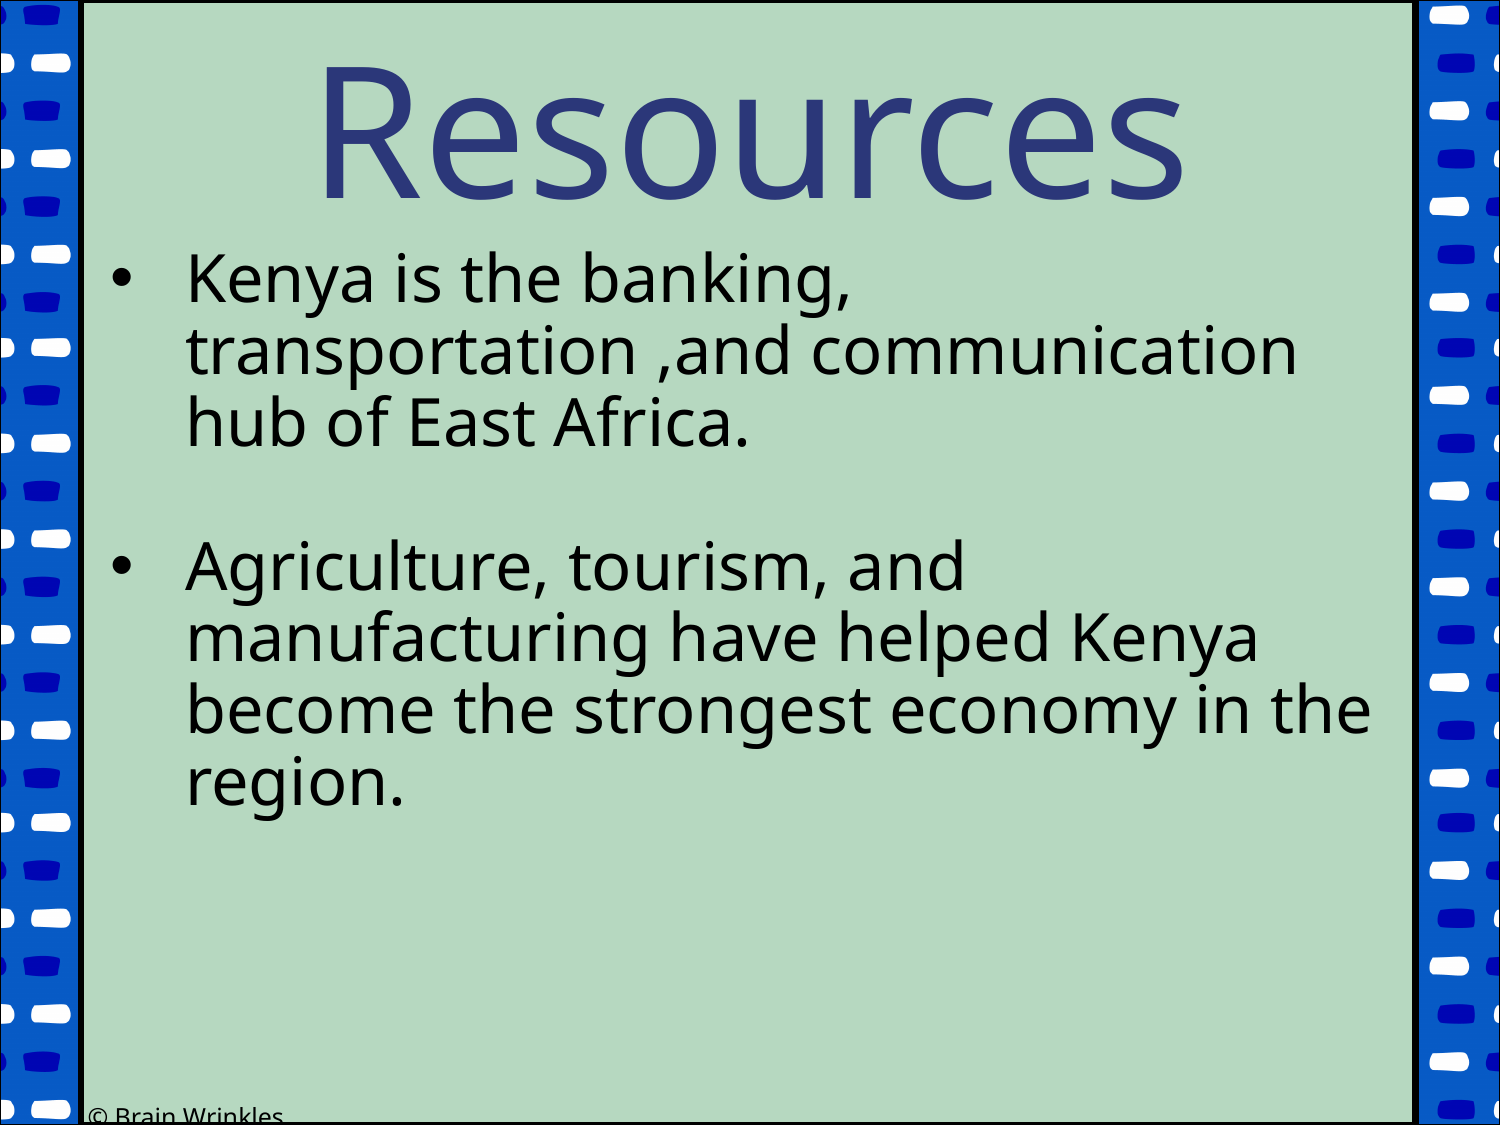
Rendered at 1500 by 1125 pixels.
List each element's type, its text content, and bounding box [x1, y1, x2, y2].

text_box © Brain Wrinkles [72, 1093, 508, 1125]
text_box [1417, 0, 1500, 1125]
text_box [0, 0, 80, 1125]
text_box [80, 0, 1417, 1125]
text_box Resources [298, 9, 1202, 242]
text_box Kenya is the banking, transportation ,and communication hub of East Africa. Agriculture, tourism, and manufacturing have helped Kenya become the strongest economy in the region. [95, 237, 1416, 1072]
